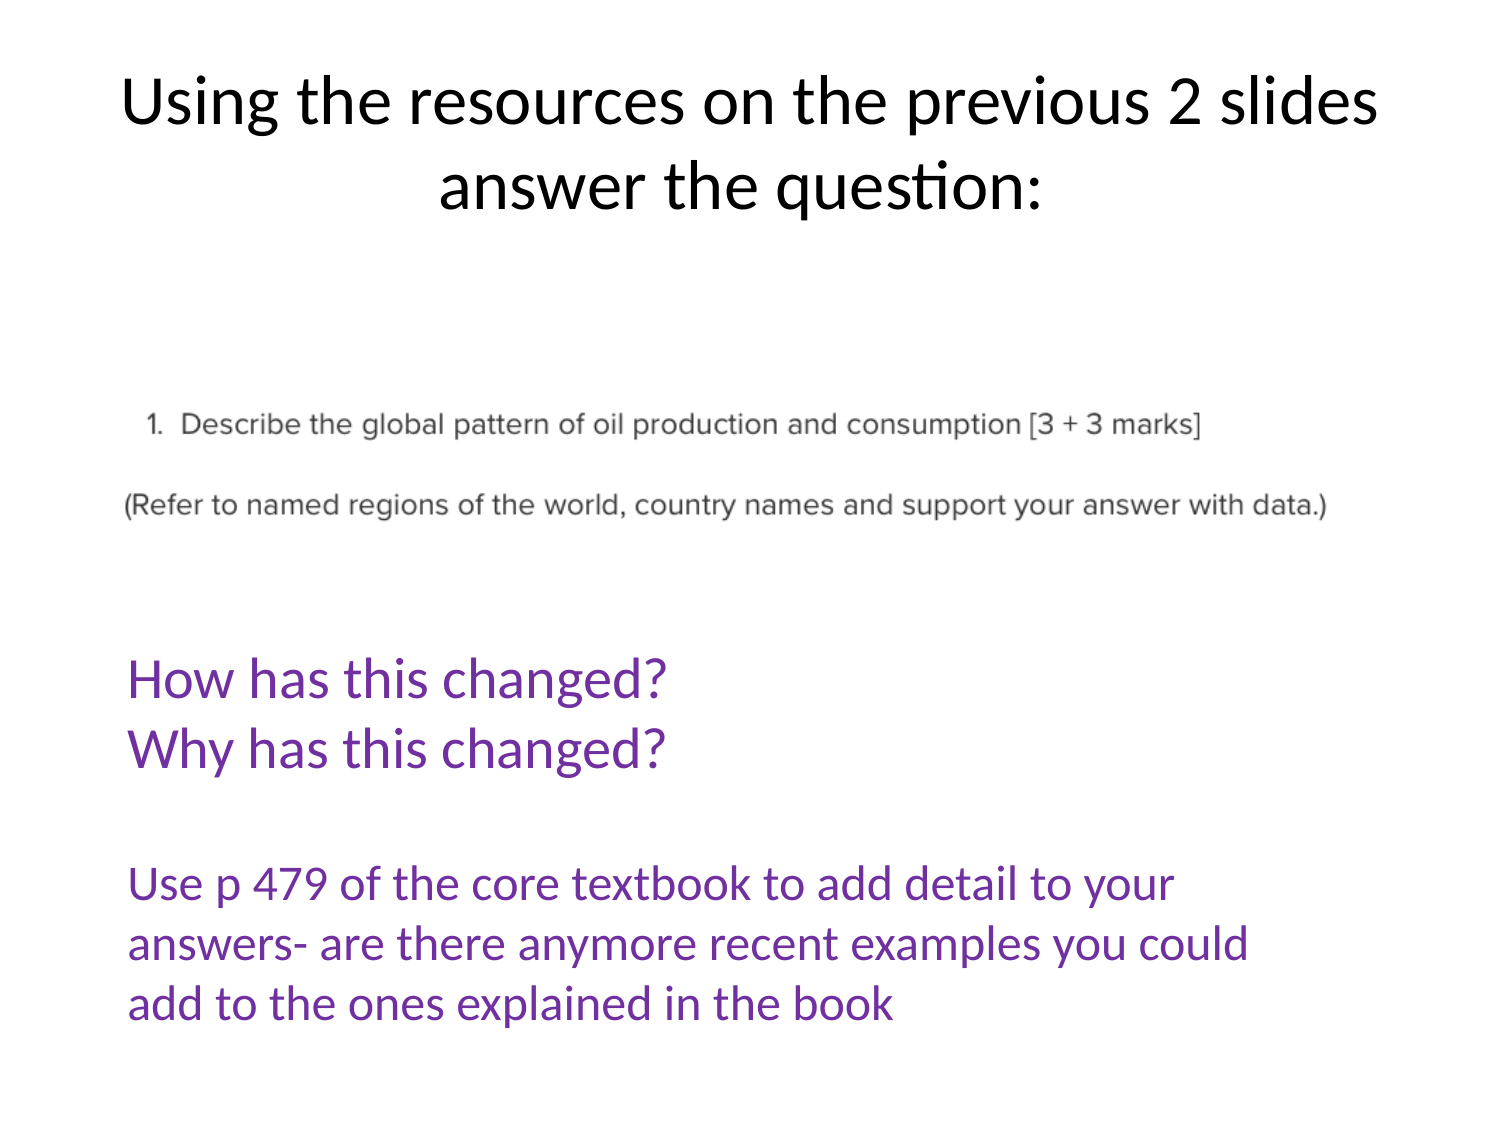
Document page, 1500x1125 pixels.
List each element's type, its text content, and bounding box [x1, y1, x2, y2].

text_box How has this changed? Why has this changed? Use p 479 of the core textbook to add detail to your answers- are there anymore recent examples you could add to the ones explained in the book [112, 633, 1338, 1038]
title Using the resources on the previous 2 slides answer the question: [75, 45, 1425, 233]
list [74, 362, 1426, 608]
